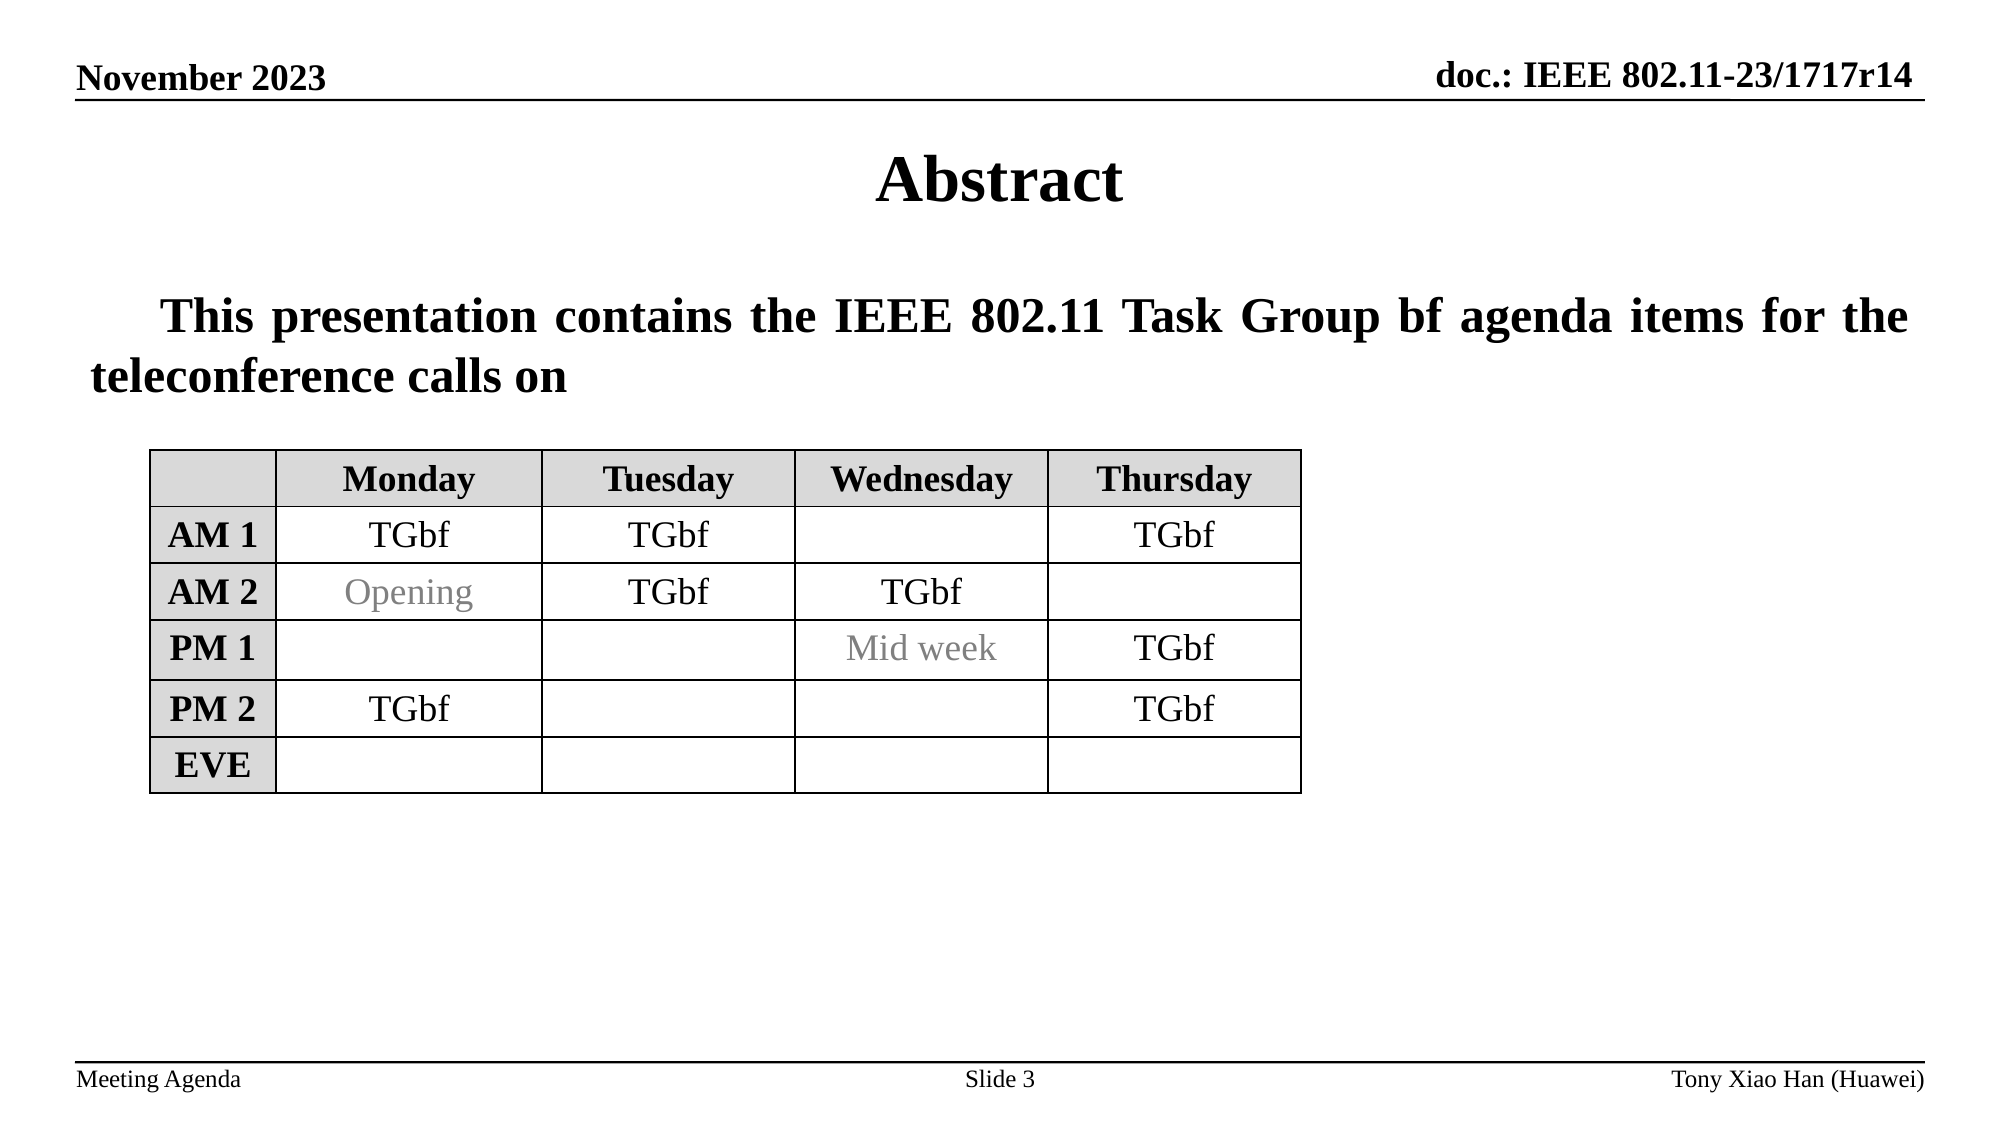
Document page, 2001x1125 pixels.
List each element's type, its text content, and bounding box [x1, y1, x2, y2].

table_cell TGbf [1049, 621, 1300, 679]
table_header Thursday [1049, 451, 1300, 506]
table_cell [796, 738, 1047, 792]
table_cell TGbf [1049, 507, 1300, 562]
table_header Tuesday [543, 451, 794, 506]
table_cell [796, 681, 1047, 736]
table_cell [1049, 738, 1300, 792]
table_cell TGbf [543, 507, 794, 562]
table_cell EVE [151, 738, 275, 792]
table_cell Mid week [796, 621, 1047, 679]
text_box This presentation contains the IEEE 802.11 Task Group bf agenda items for the teleconference calls on [75, 274, 1925, 950]
table_cell TGbf [1049, 681, 1300, 736]
table_cell [543, 681, 794, 736]
text_box Abstract [362, 87, 1638, 263]
table_header [151, 451, 275, 506]
table_cell TGbf [277, 507, 541, 562]
table_cell [277, 738, 541, 792]
table_header Monday [277, 451, 541, 506]
table_cell Opening [277, 564, 541, 619]
table_cell [796, 507, 1047, 562]
table_cell [1049, 564, 1300, 619]
table_cell AM 2 [151, 564, 275, 619]
table_cell AM 1 [151, 507, 275, 562]
table_cell TGbf [796, 564, 1047, 619]
table_header Wednesday [796, 451, 1047, 506]
table_cell [543, 738, 794, 792]
table_cell [277, 621, 541, 679]
table_cell PM 1 [151, 621, 275, 679]
table_cell PM 2 [151, 681, 275, 736]
table_cell TGbf [277, 681, 541, 736]
table_cell [543, 621, 794, 679]
table_cell TGbf [543, 564, 794, 619]
